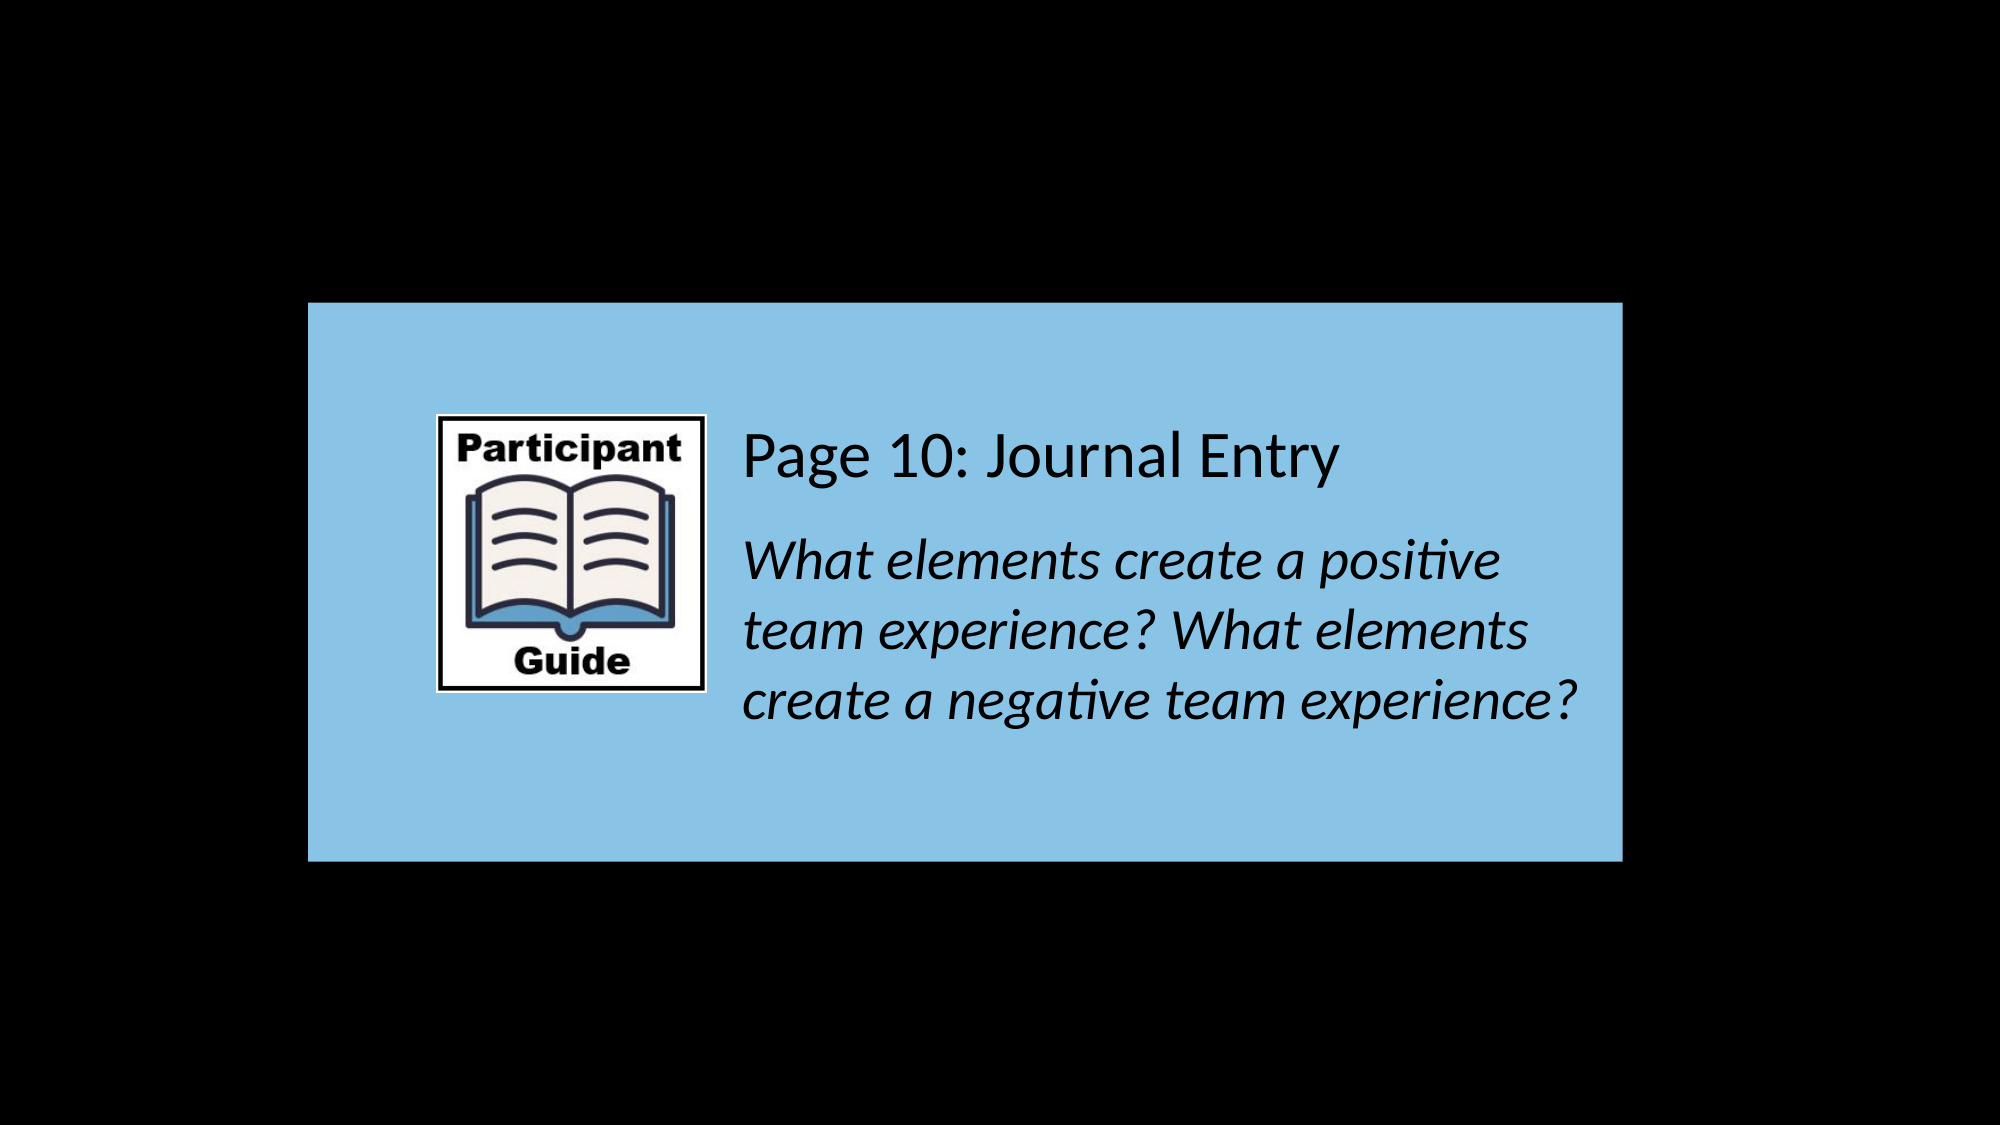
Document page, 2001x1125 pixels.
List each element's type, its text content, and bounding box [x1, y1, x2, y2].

text_box Page 10: Journal Entry What elements create a positive team experience? What elements create a negative team experience? [727, 403, 1602, 739]
picture [436, 414, 707, 693]
text_box [308, 302, 1623, 862]
